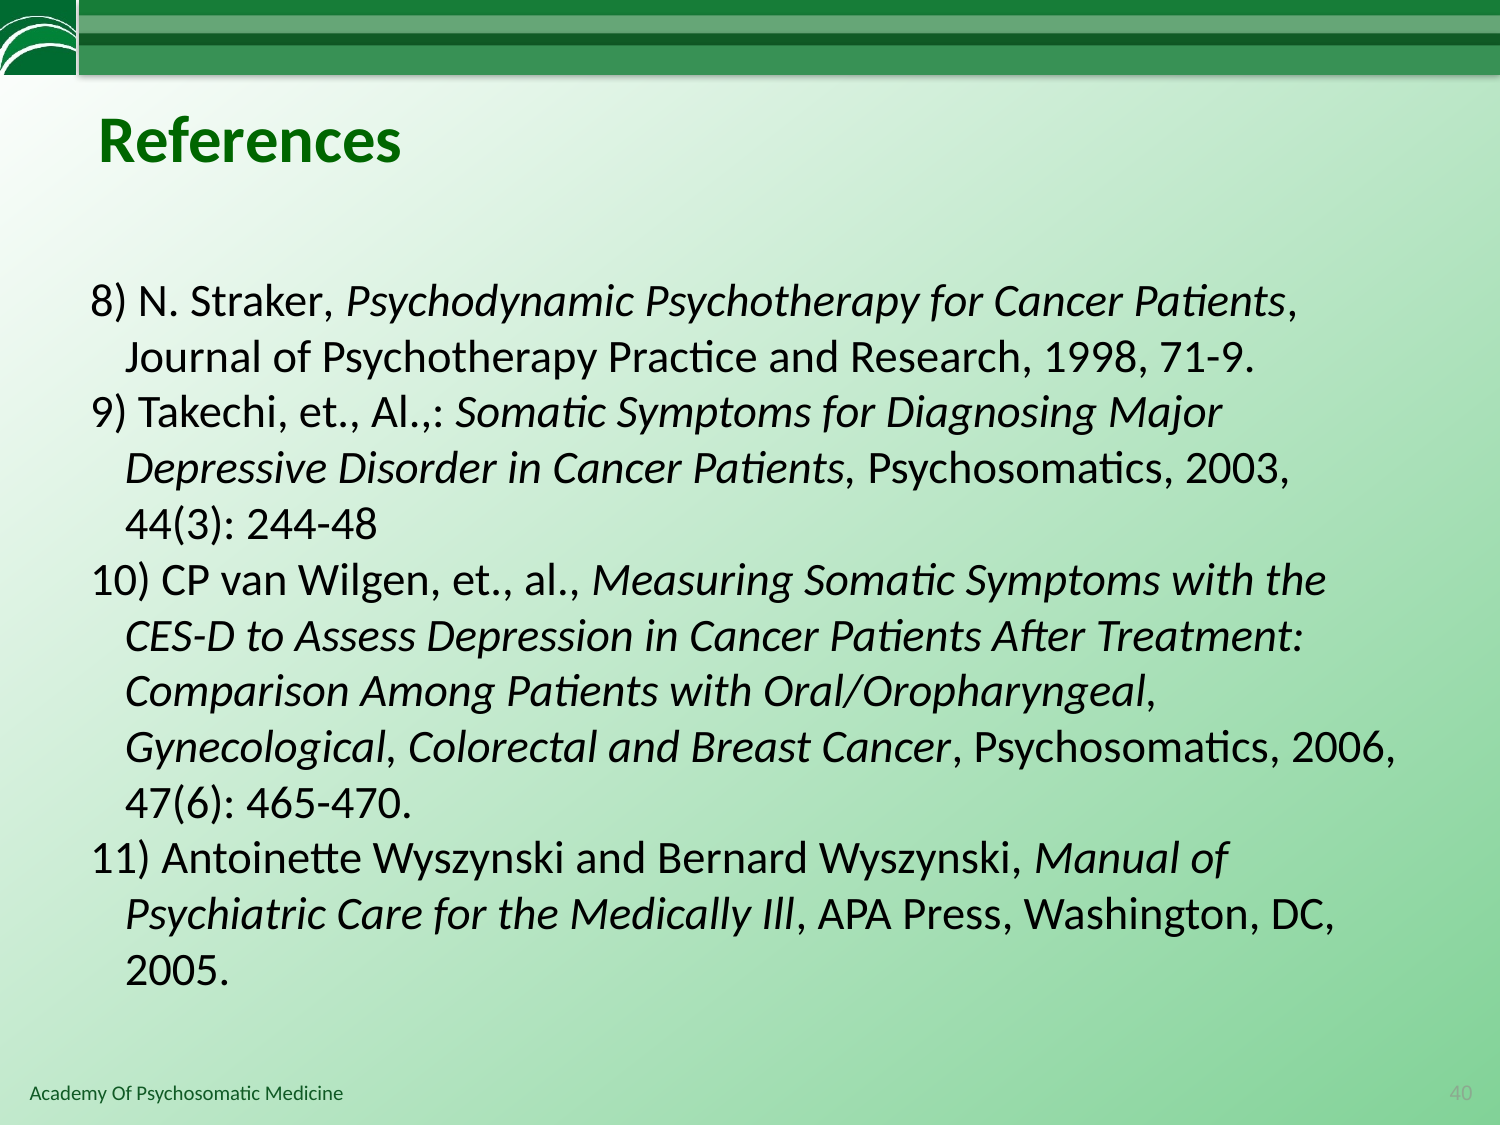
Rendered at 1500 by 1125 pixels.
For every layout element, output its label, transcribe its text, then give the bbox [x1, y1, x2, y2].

title References [75, 41, 1425, 230]
list 8) N. Straker, Psychodynamic Psychotherapy for Cancer Patients, Journal of Psychotherapy Practice and Research, 1998, 71-9. 9) Takechi, et., Al.,: Somatic Symptoms for Diagnosing Major Depressive Disorder in Cancer Patients, Psychosomatics, 2003, 44(3): 244-48 10) CP van Wilgen, et., al., Measuring Somatic Symptoms with the CES-D to Assess Depression in Cancer Patients After Treatment: Comparison Among Patients with Oral/Oropharyngeal, Gynecological, Colorectal and Breast Cancer, Psychosomatics, 2006, 47(6): 465-470. 11) Antoinette Wyszynski and Bernard Wyszynski, Manual of Psychiatric Care for the Medically Ill, APA Press, Washington, DC, 2005. [75, 262, 1425, 1005]
slide_number 40 [1427, 1062, 1488, 1122]
picture [0, 0, 76, 75]
